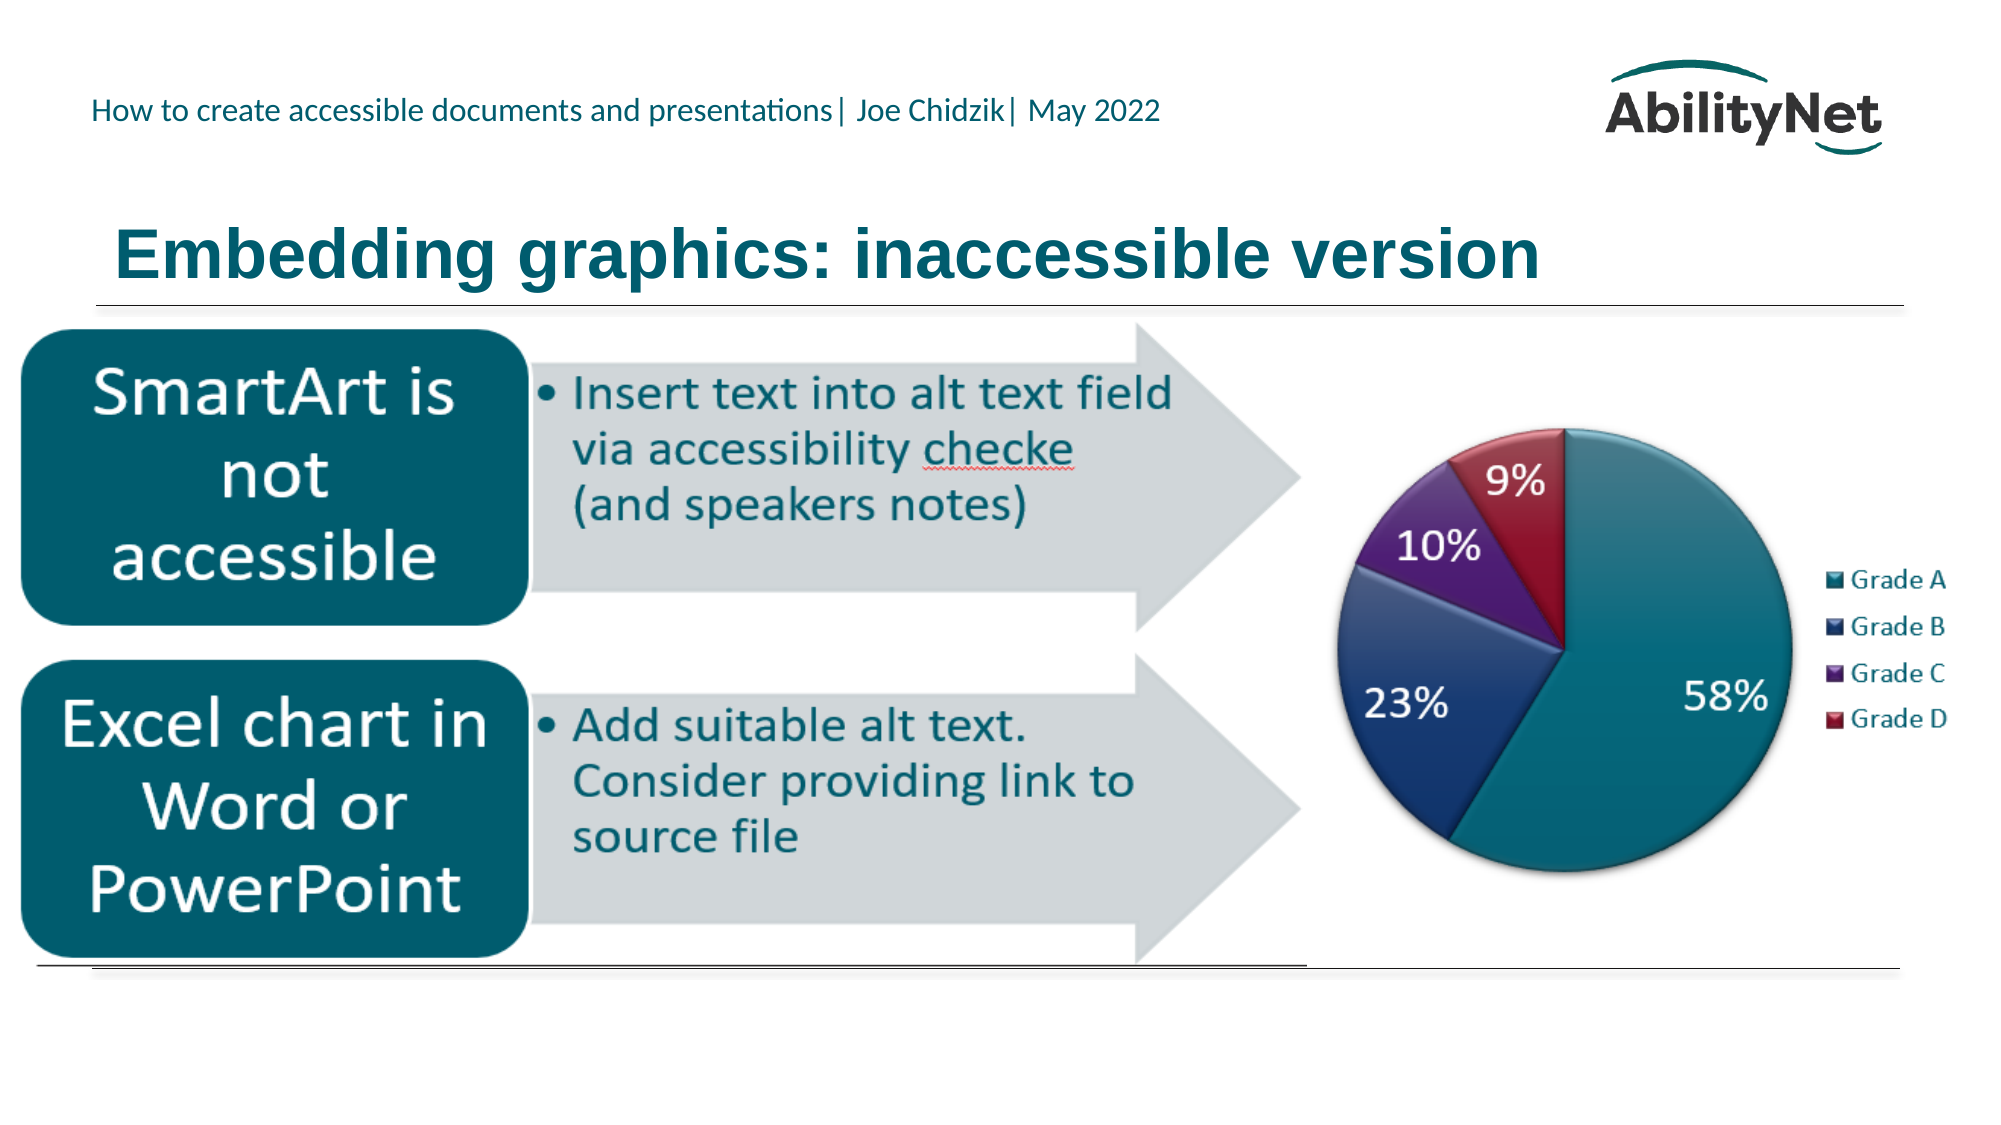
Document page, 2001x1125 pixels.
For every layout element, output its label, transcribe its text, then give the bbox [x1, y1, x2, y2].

title Embedding graphics: inaccessible version [99, 125, 1900, 300]
picture [0, 318, 1307, 968]
picture [1565, 20, 1920, 193]
picture [1326, 318, 2000, 912]
